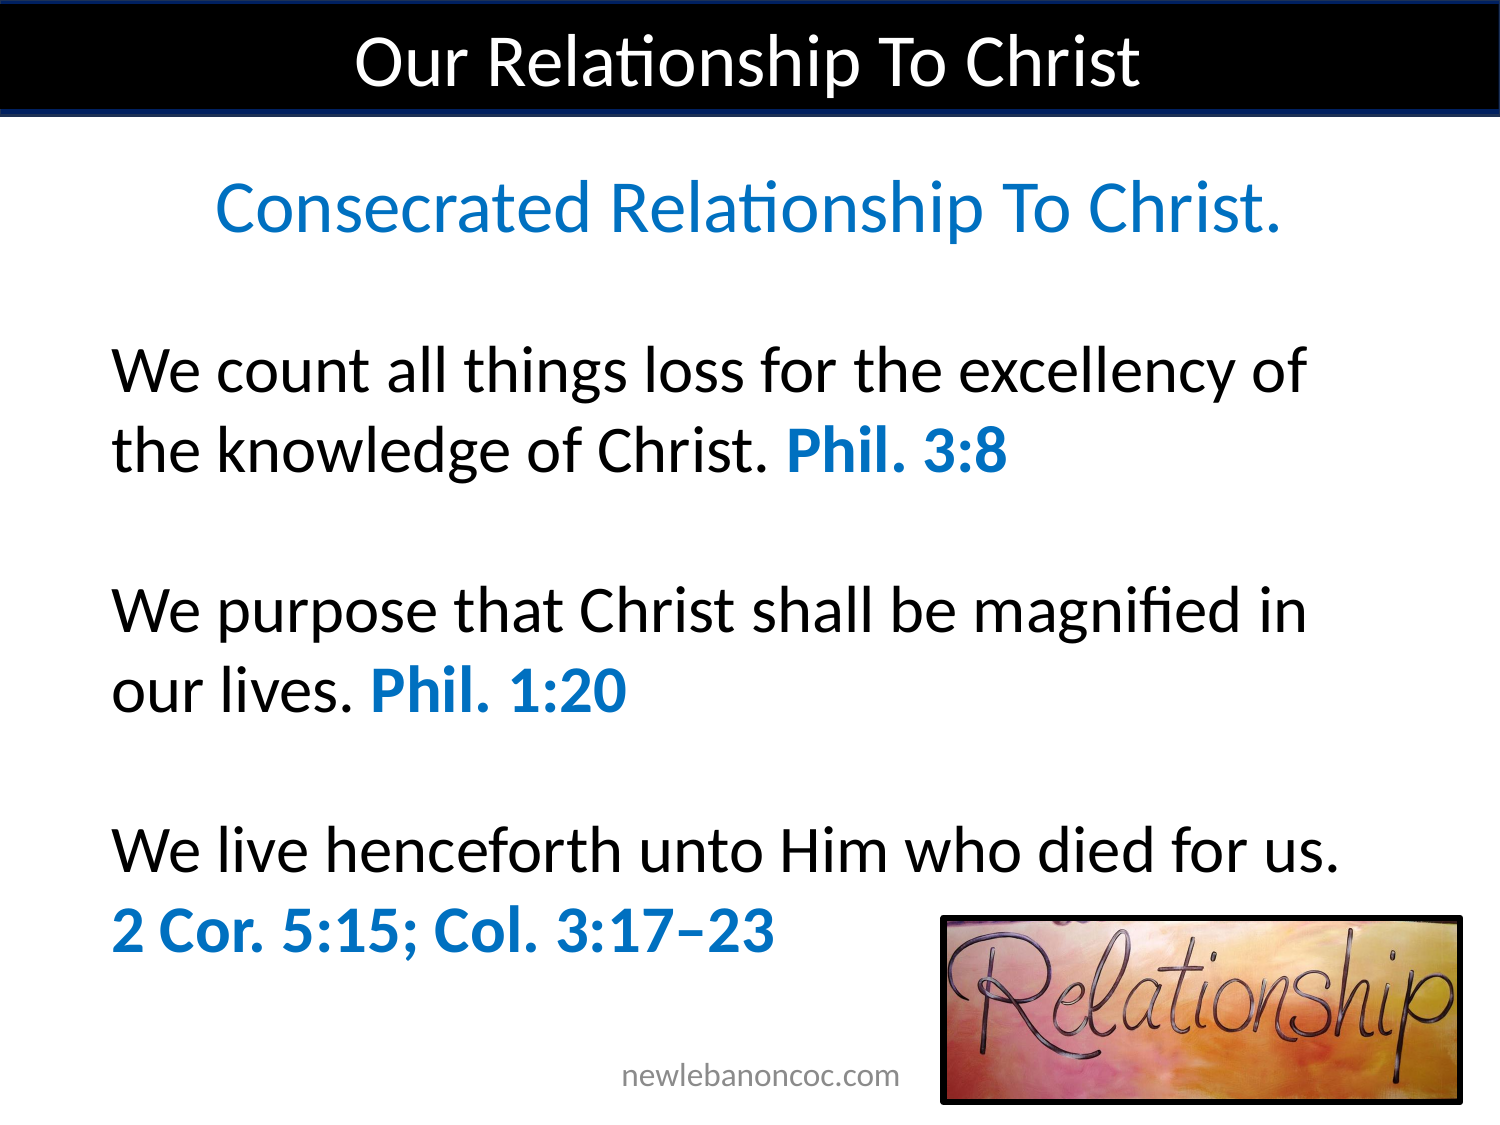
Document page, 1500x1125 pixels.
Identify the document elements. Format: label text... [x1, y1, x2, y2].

footer newlebanoncoc.com [496, 1042, 940, 1103]
text_box Our Relationship To Christ [0, 4, 1499, 109]
picture [946, 920, 1457, 1099]
text_box [0, 0, 1500, 117]
text_box Consecrated Relationship To Christ. [0, 150, 1500, 255]
text_box We count all things loss for the excellency of the knowledge of Christ. Phil. 3:8 We purpose that Christ shall be magnified in our lives. Phil. 1:20 We live henceforth unto Him who died for us. 2 Cor. 5:15; Col. 3:17–23 [96, 273, 1358, 974]
